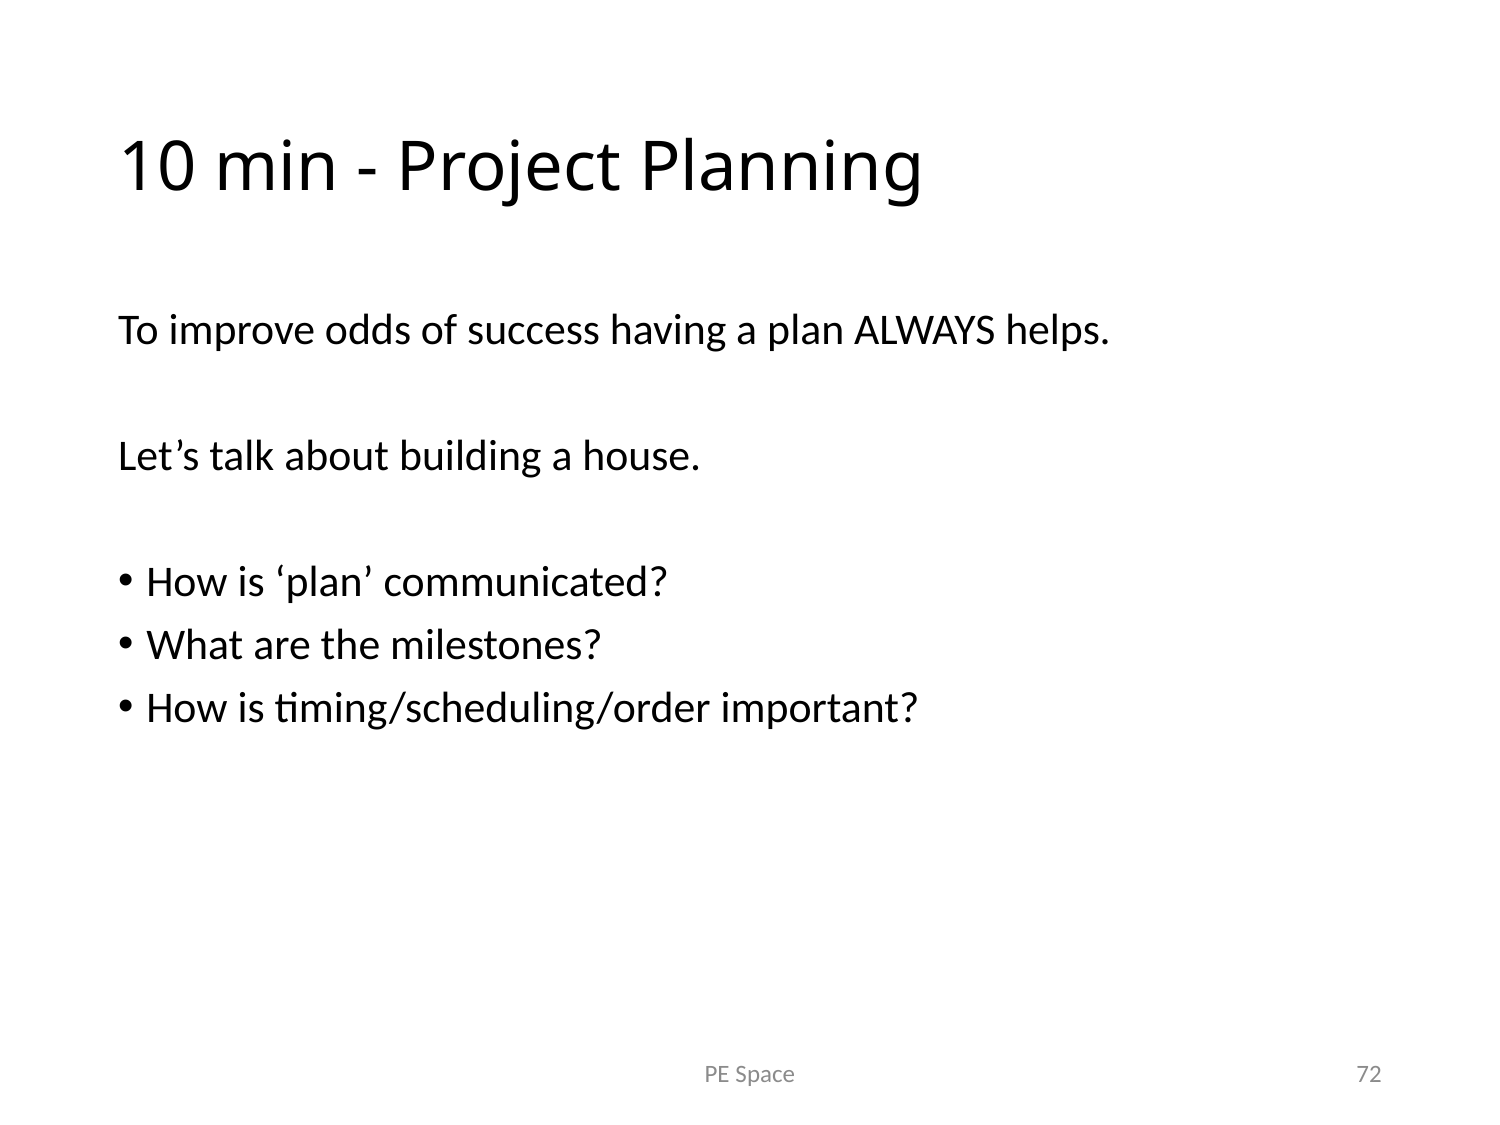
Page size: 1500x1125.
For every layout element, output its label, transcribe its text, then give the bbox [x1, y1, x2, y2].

list To improve odds of success having a plan ALWAYS helps. Let’s talk about building a house. How is ‘plan’ communicated? What are the milestones? How is timing/scheduling/order important? [103, 299, 1397, 1014]
footer PE Space [496, 1042, 1004, 1103]
slide_number 72 [1059, 1042, 1397, 1103]
title 10 min - Project Planning [103, 59, 1397, 278]
